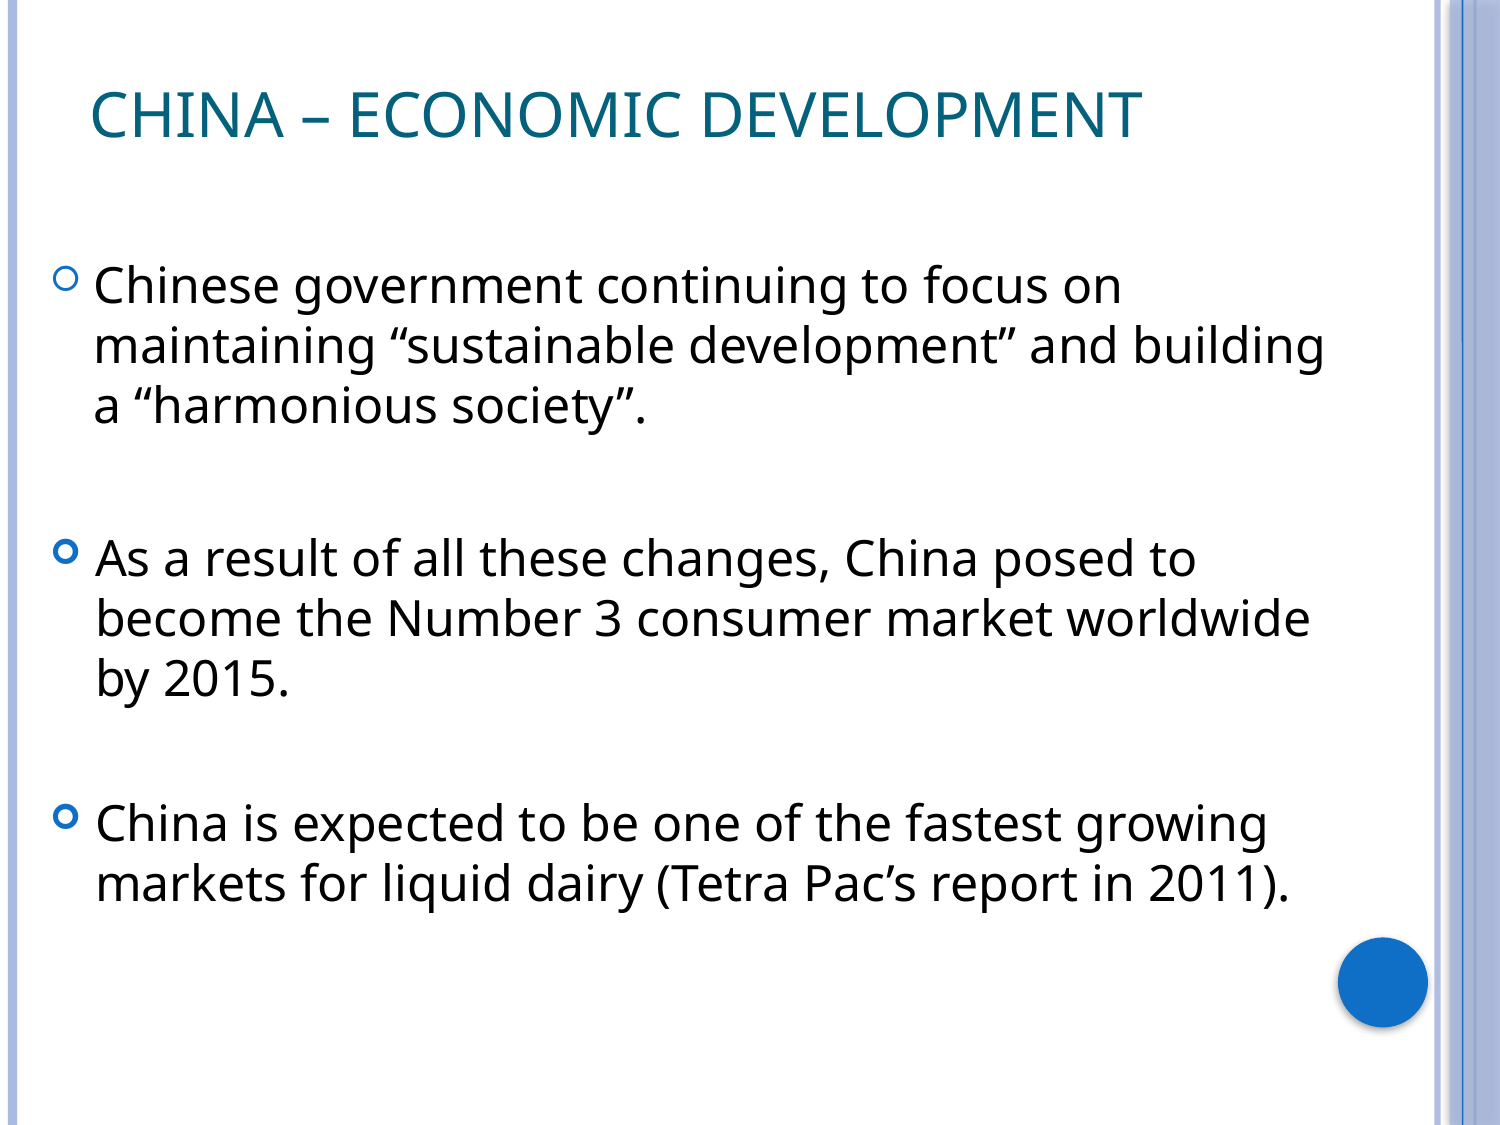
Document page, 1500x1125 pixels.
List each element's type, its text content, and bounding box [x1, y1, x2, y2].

title China – economic development [75, 45, 1300, 233]
list Chinese government continuing to focus on maintaining “sustainable development” and building a “harmonious society”. As a result of all these changes, China posed to become the Number 3 consumer market worldwide by 2015. China is expected to be one of the fastest growing markets for liquid dairy (Tetra Pac’s report in 2011). [35, 246, 1372, 1055]
